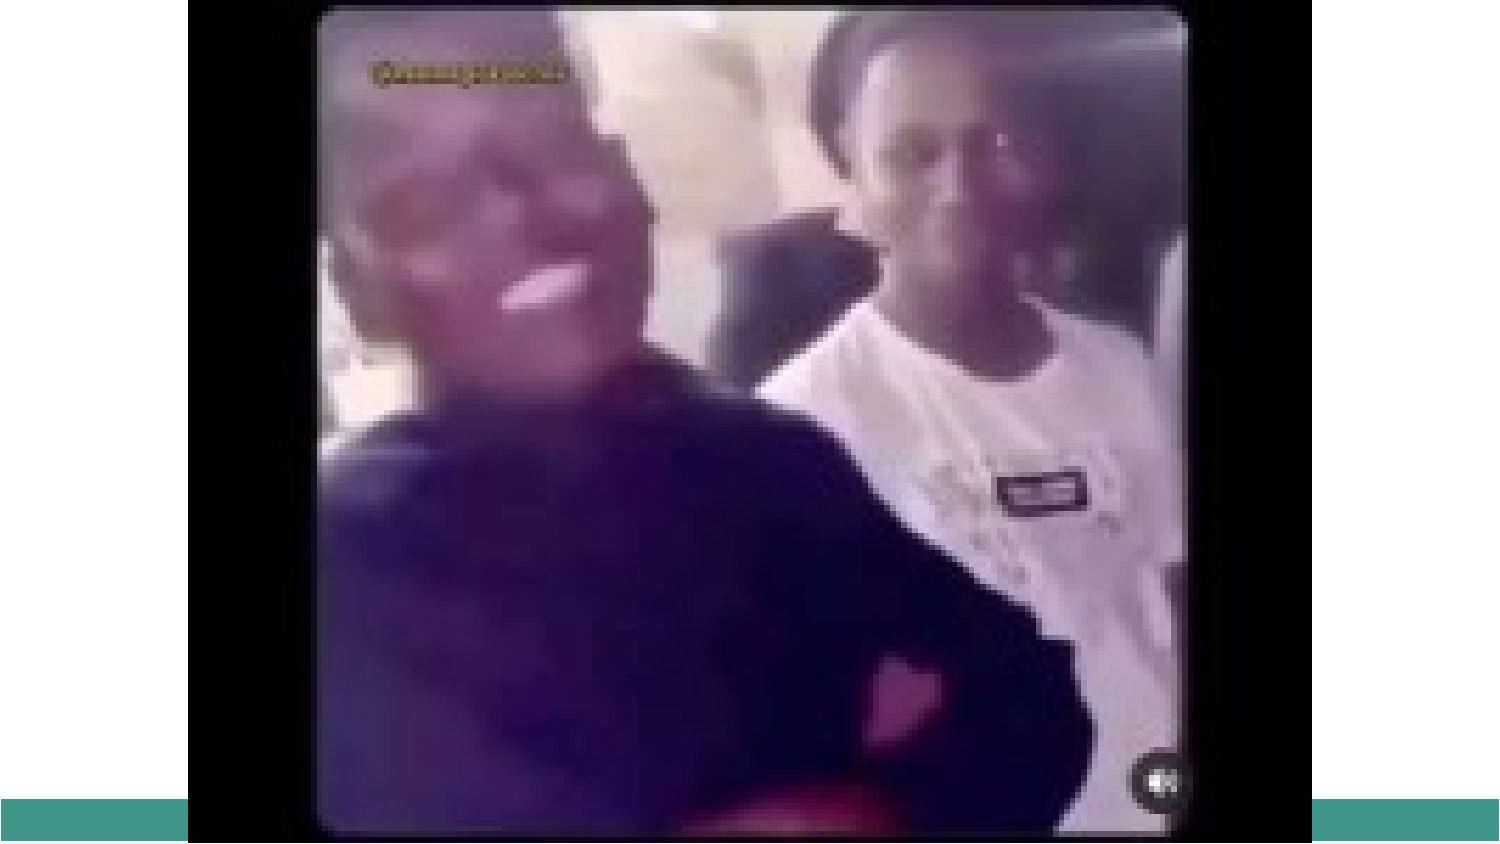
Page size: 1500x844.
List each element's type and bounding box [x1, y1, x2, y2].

text_box [187, 0, 1313, 844]
